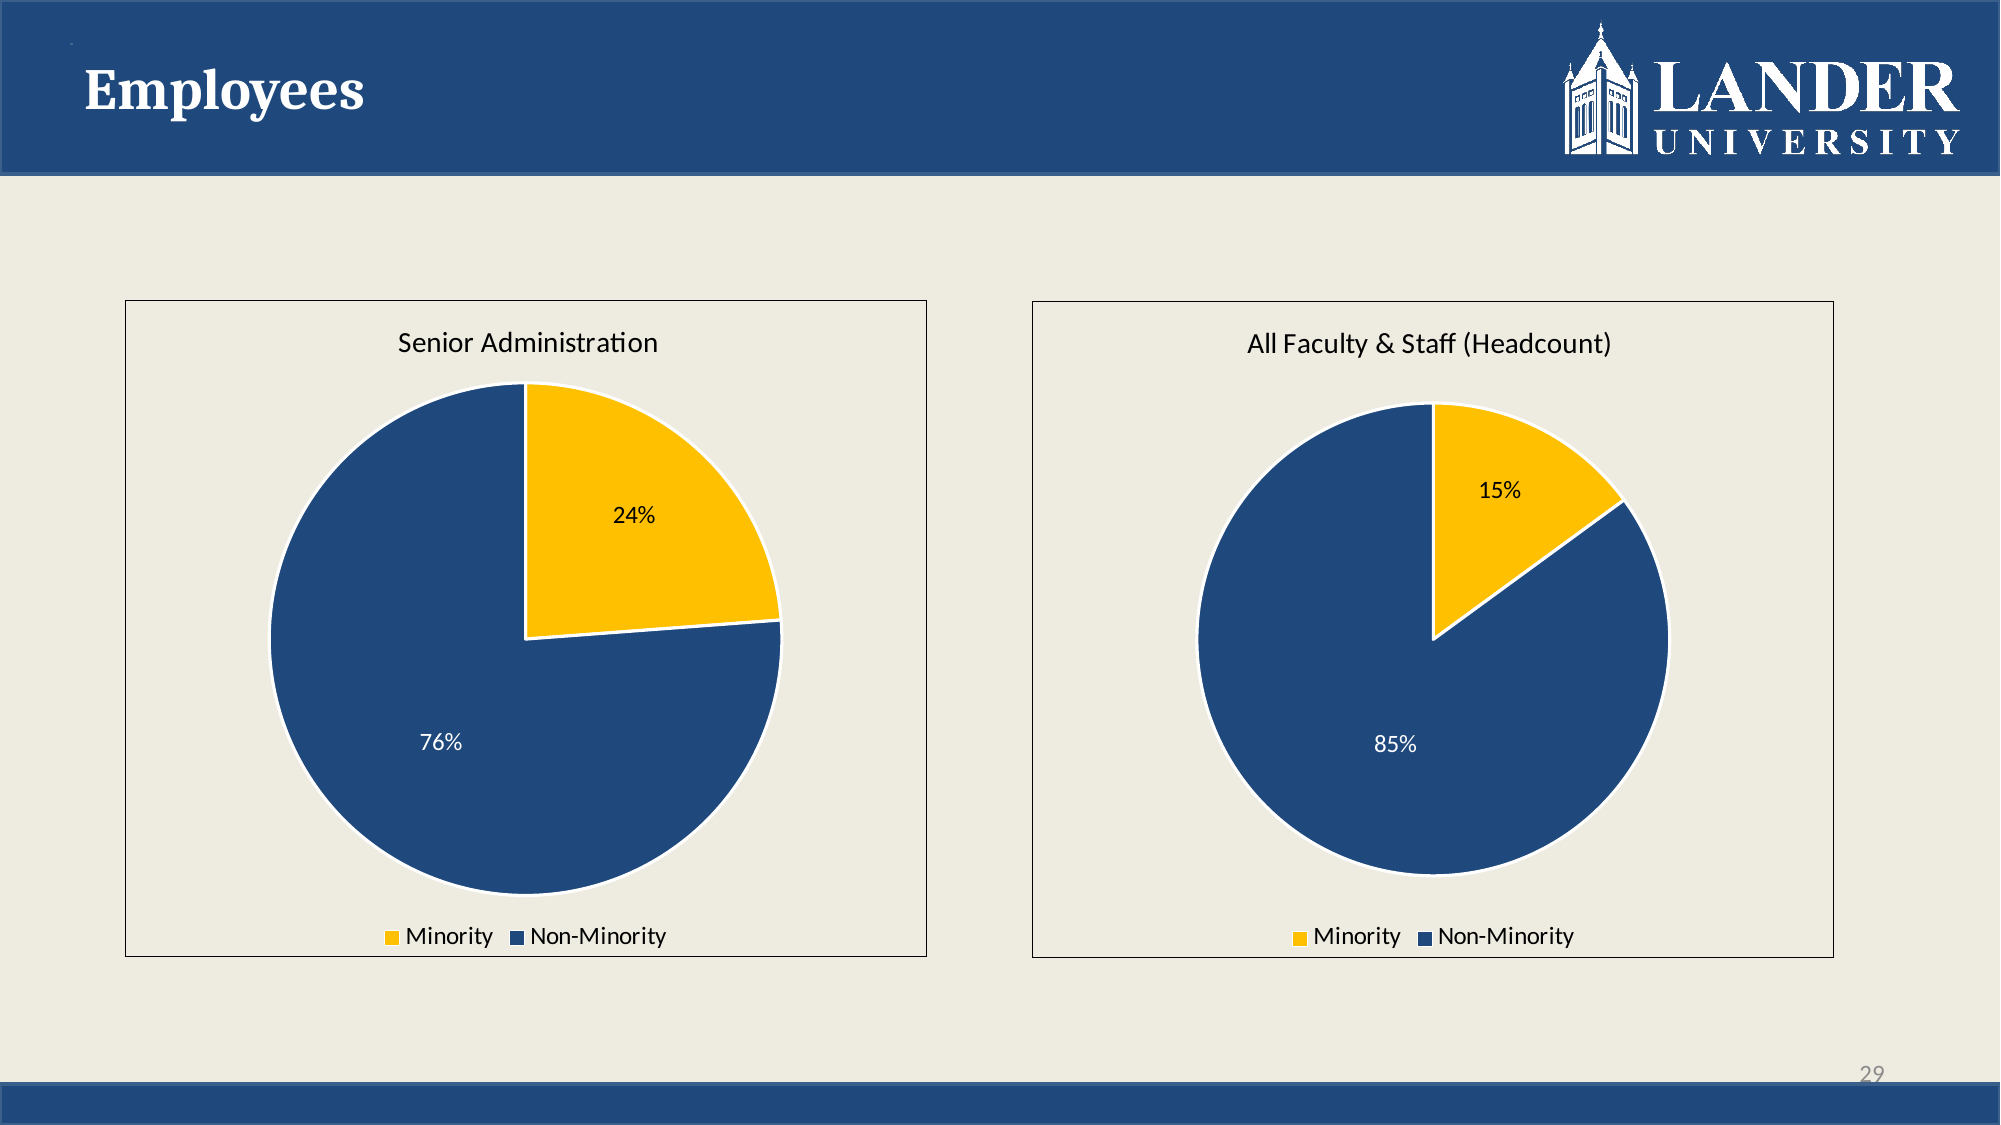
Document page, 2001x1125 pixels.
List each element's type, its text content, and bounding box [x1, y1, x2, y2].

text_box [0, 0, 2000, 176]
text_box Employees [70, 43, 1524, 129]
picture [1563, 17, 1961, 156]
text_box [0, 1082, 2000, 1125]
chart [124, 300, 927, 958]
chart [1032, 300, 1835, 958]
slide_number 29 [1433, 1042, 1900, 1082]
